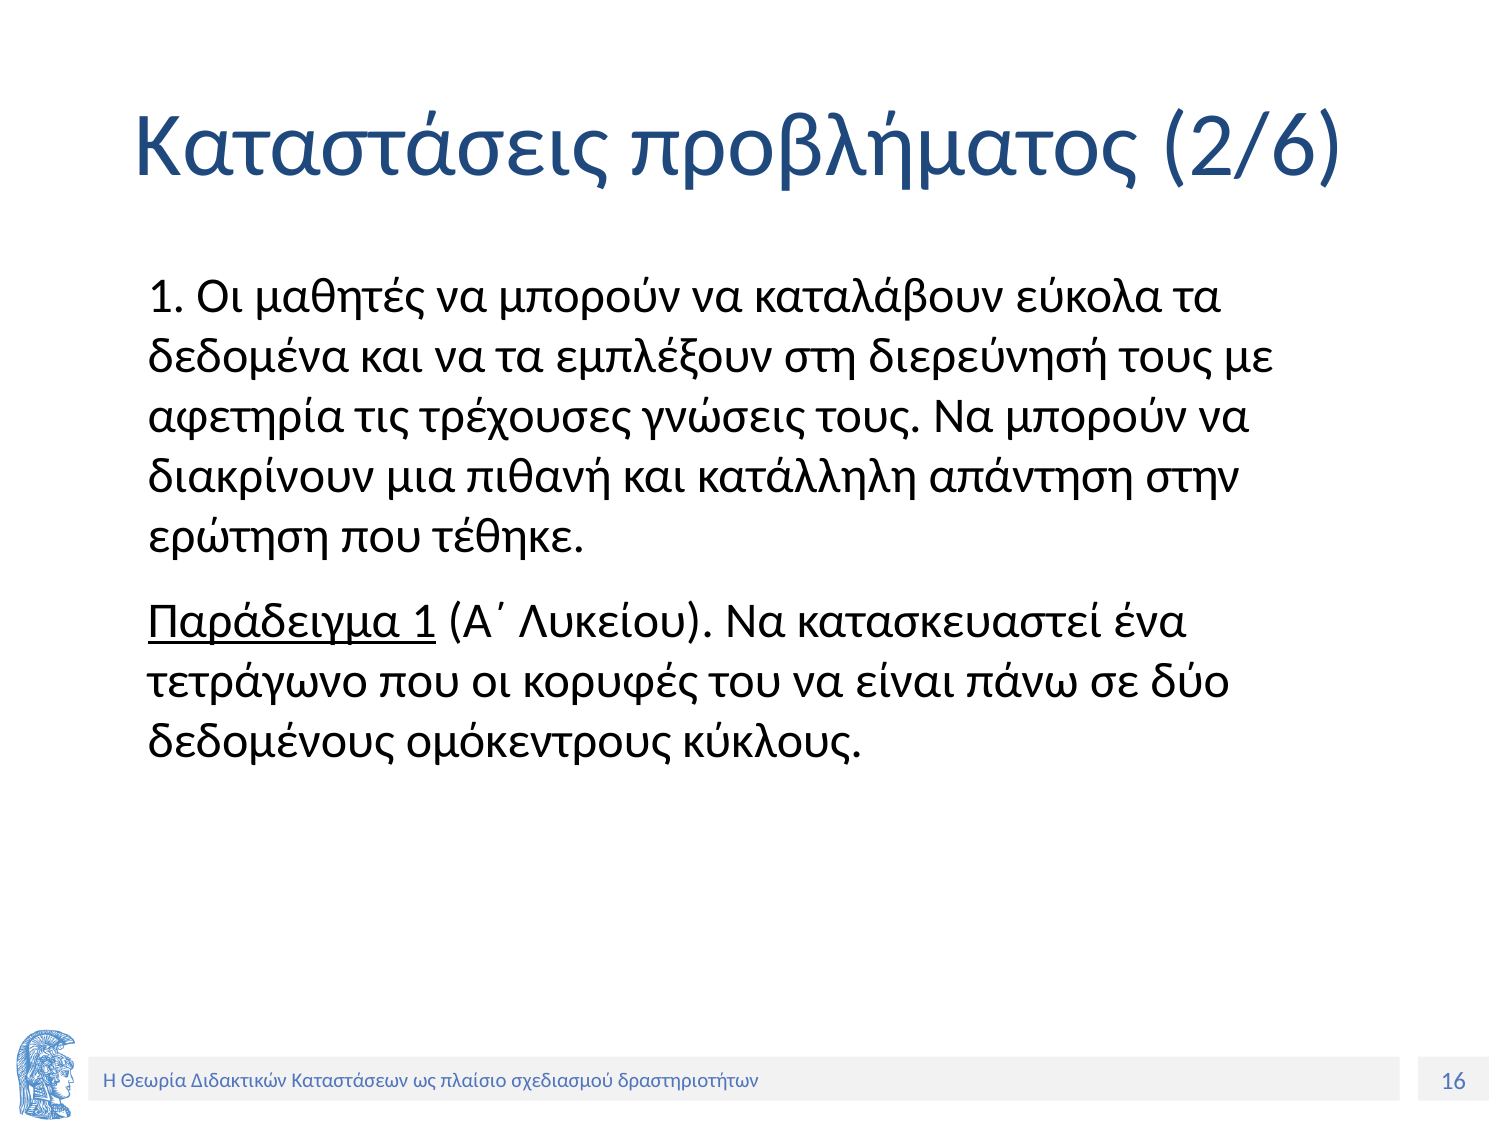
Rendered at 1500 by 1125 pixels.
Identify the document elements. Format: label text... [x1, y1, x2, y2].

list 1. Οι μαθητές να μπορούν να καταλάβουν εύκολα τα δεδομένα και να τα εμπλέξουν στη διερεύνησή τους με αφετηρία τις τρέχουσες γνώσεις τους. Να μπορούν να διακρίνουν μια πιθανή και κατάλληλη απάντηση στην ερώτηση που τέθηκε. Παράδειγμα 1 (Α΄ Λυκείου). Να κατασκευαστεί ένα τετράγωνο που οι κορυφές του να είναι πάνω σε δύο δεδομένους ομόκεντρους κύκλους. [76, 255, 1427, 998]
title Καταστάσεις προβλήματος (2/6) [75, 45, 1425, 233]
picture [9, 1026, 81, 1120]
